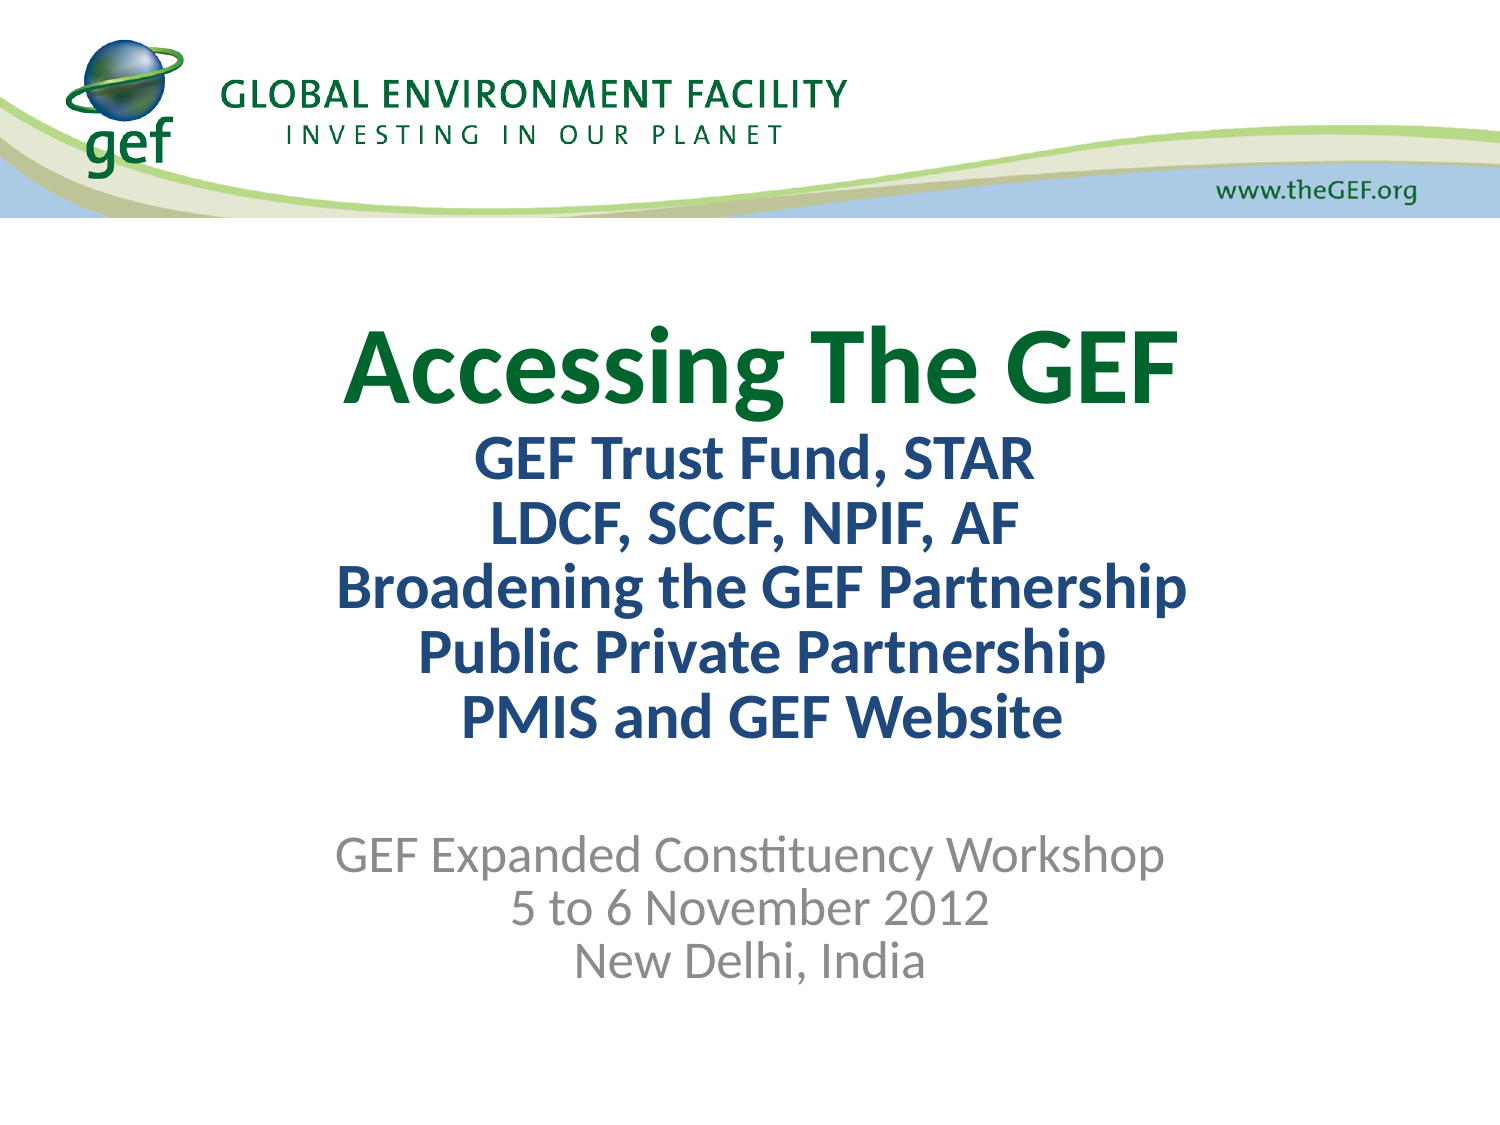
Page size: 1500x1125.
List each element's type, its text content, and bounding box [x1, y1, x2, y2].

picture [0, 12, 1500, 218]
subtitle GEF Expanded Constituency Workshop 5 to 6 November 2012 New Delhi, India [149, 824, 1351, 1001]
title Accessing The GEF GEF Trust Fund, STAR LDCF, SCCF, NPIF, AF Broadening the GEF Partnership Public Private Partnership PMIS and GEF Website [87, 299, 1438, 776]
